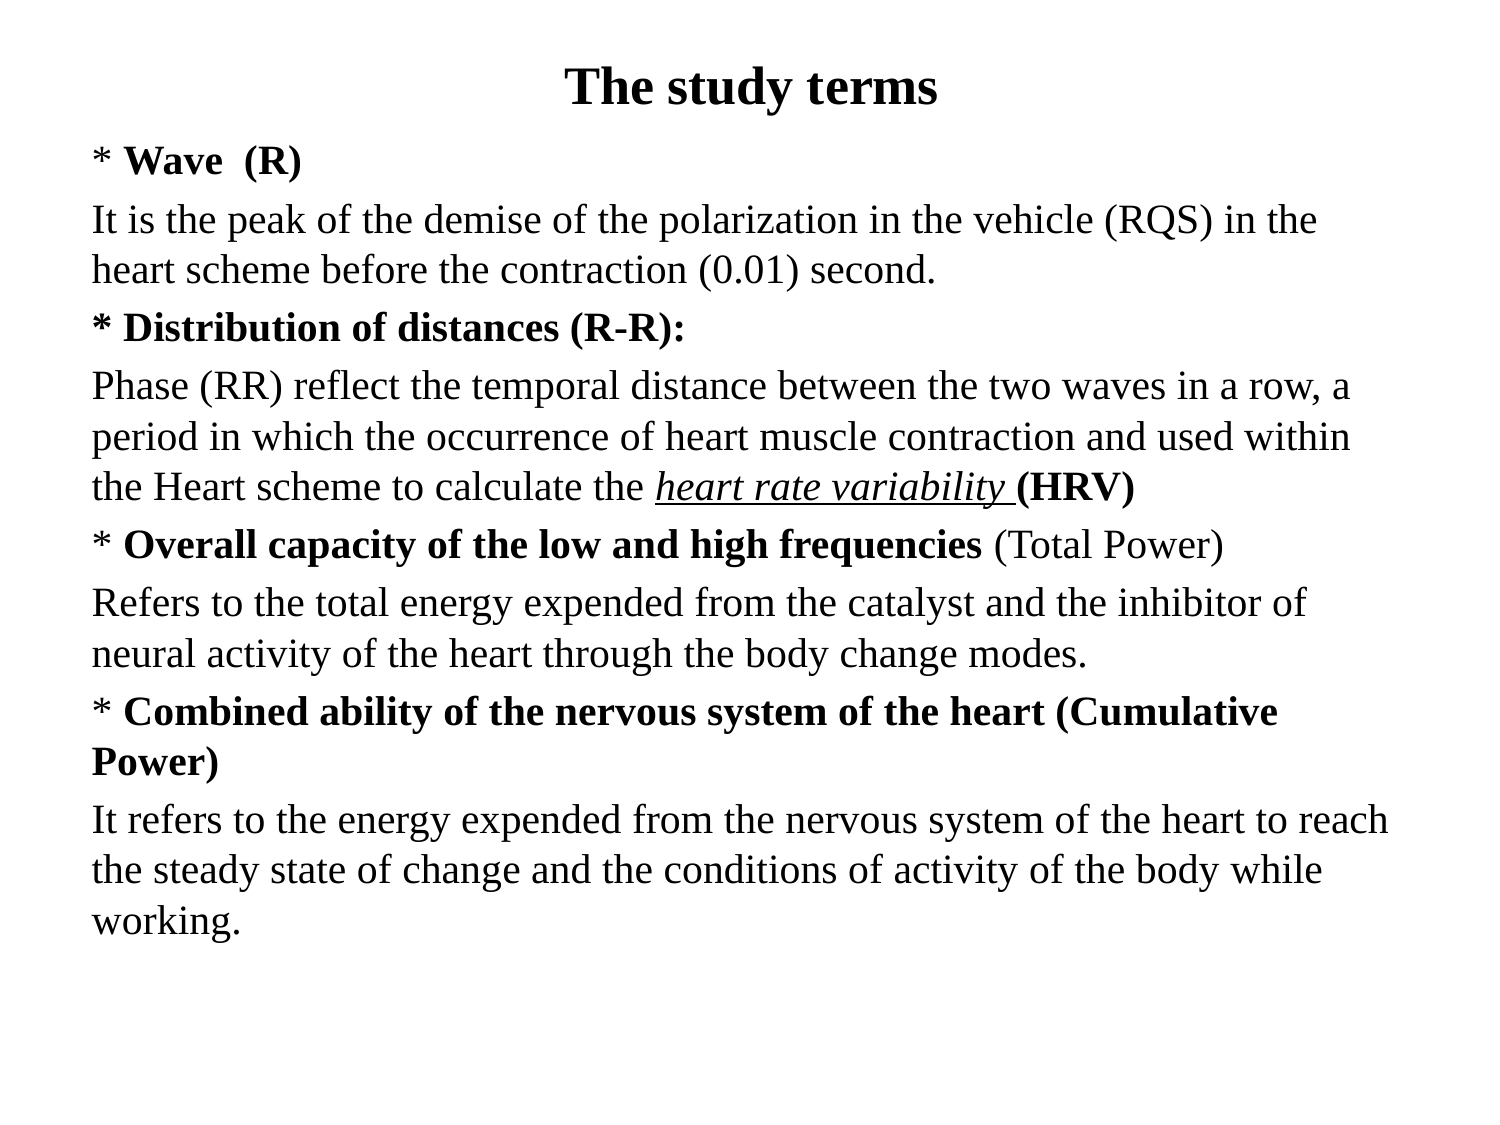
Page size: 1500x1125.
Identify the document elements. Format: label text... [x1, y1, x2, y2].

list * Wave (R) It is the peak of the demise of the polarization in the vehicle (RQS) in the heart scheme before the contraction (0.01) second. * Distribution of distances (R-R): Phase (RR) reflect the temporal distance between the two waves in a row, a period in which the occurrence of heart muscle contraction and used within the Heart scheme to calculate the heart rate variability (HRV) * Overall capacity of the low and high frequencies (Total Power) Refers to the total energy expended from the catalyst and the inhibitor of neural activity of the heart through the body change modes. * Combined ability of the nervous system of the heart (Cumulative Power) It refers to the energy expended from the nervous system of the heart to reach the steady state of change and the conditions of activity of the body while working. [76, 125, 1427, 1083]
title The study terms [76, 42, 1427, 124]
